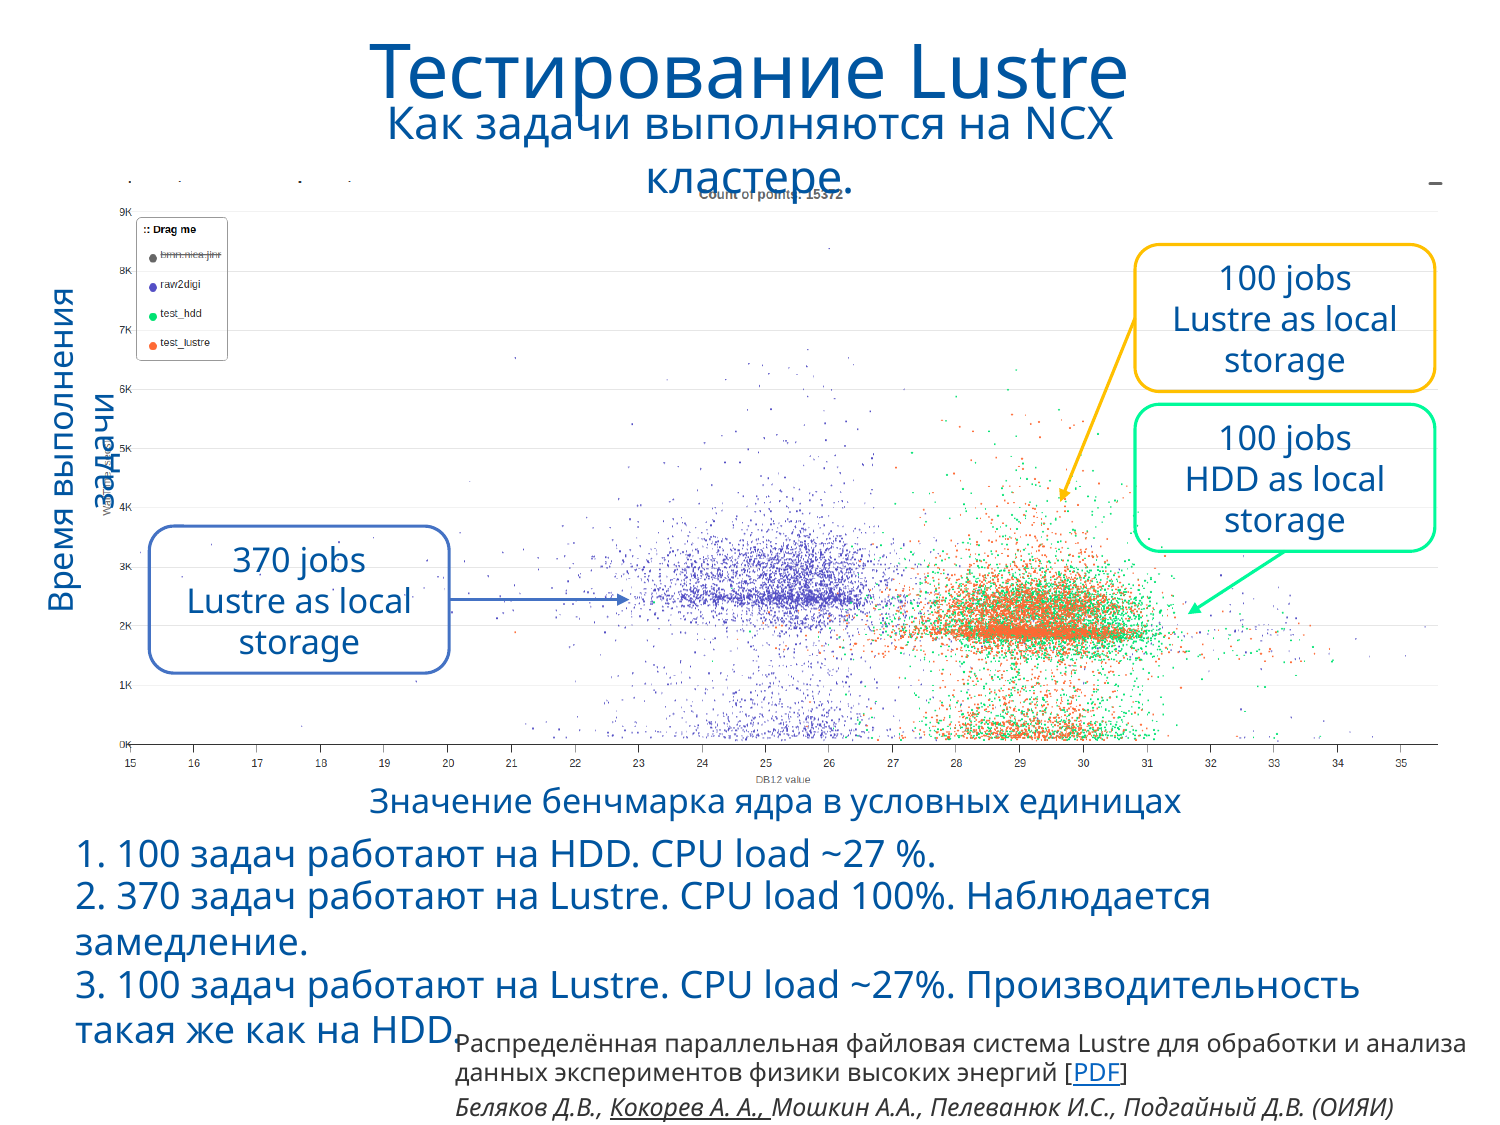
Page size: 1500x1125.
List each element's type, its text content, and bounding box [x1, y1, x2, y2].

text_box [1187, 551, 1285, 615]
text_box Как задачи выполняются на NCX кластере. [286, 94, 1214, 181]
text_box Время выполнения задачи [38, 228, 94, 673]
picture [94, 181, 1456, 793]
title Тестирование Lustre [75, 0, 1425, 163]
text_box 2. 370 задач работают на Lustre. CPU load 100%. Наблюдается замедление. [74, 872, 1425, 960]
text_box 3. 100 задач работают на Lustre. CPU load ~27%. Производительность такая же как на HDD. [74, 960, 1425, 1052]
text_box Распределённая параллельная файловая система Lustre для обработки и анализа данных экспериментов физики высоких энергий [PDF] Беляков Д.В., Кокорев А. А., Мошкин А.А., Пелеванюк И.С., Подгайный Д.В. (ОИЯИ) [440, 1019, 1500, 1125]
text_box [1060, 317, 1135, 502]
text_box Значение бенчмарка ядра в условных единицах [294, 793, 1256, 821]
text_box 1. 100 задач работают на HDD. CPU load ~27 %. [74, 829, 1425, 872]
